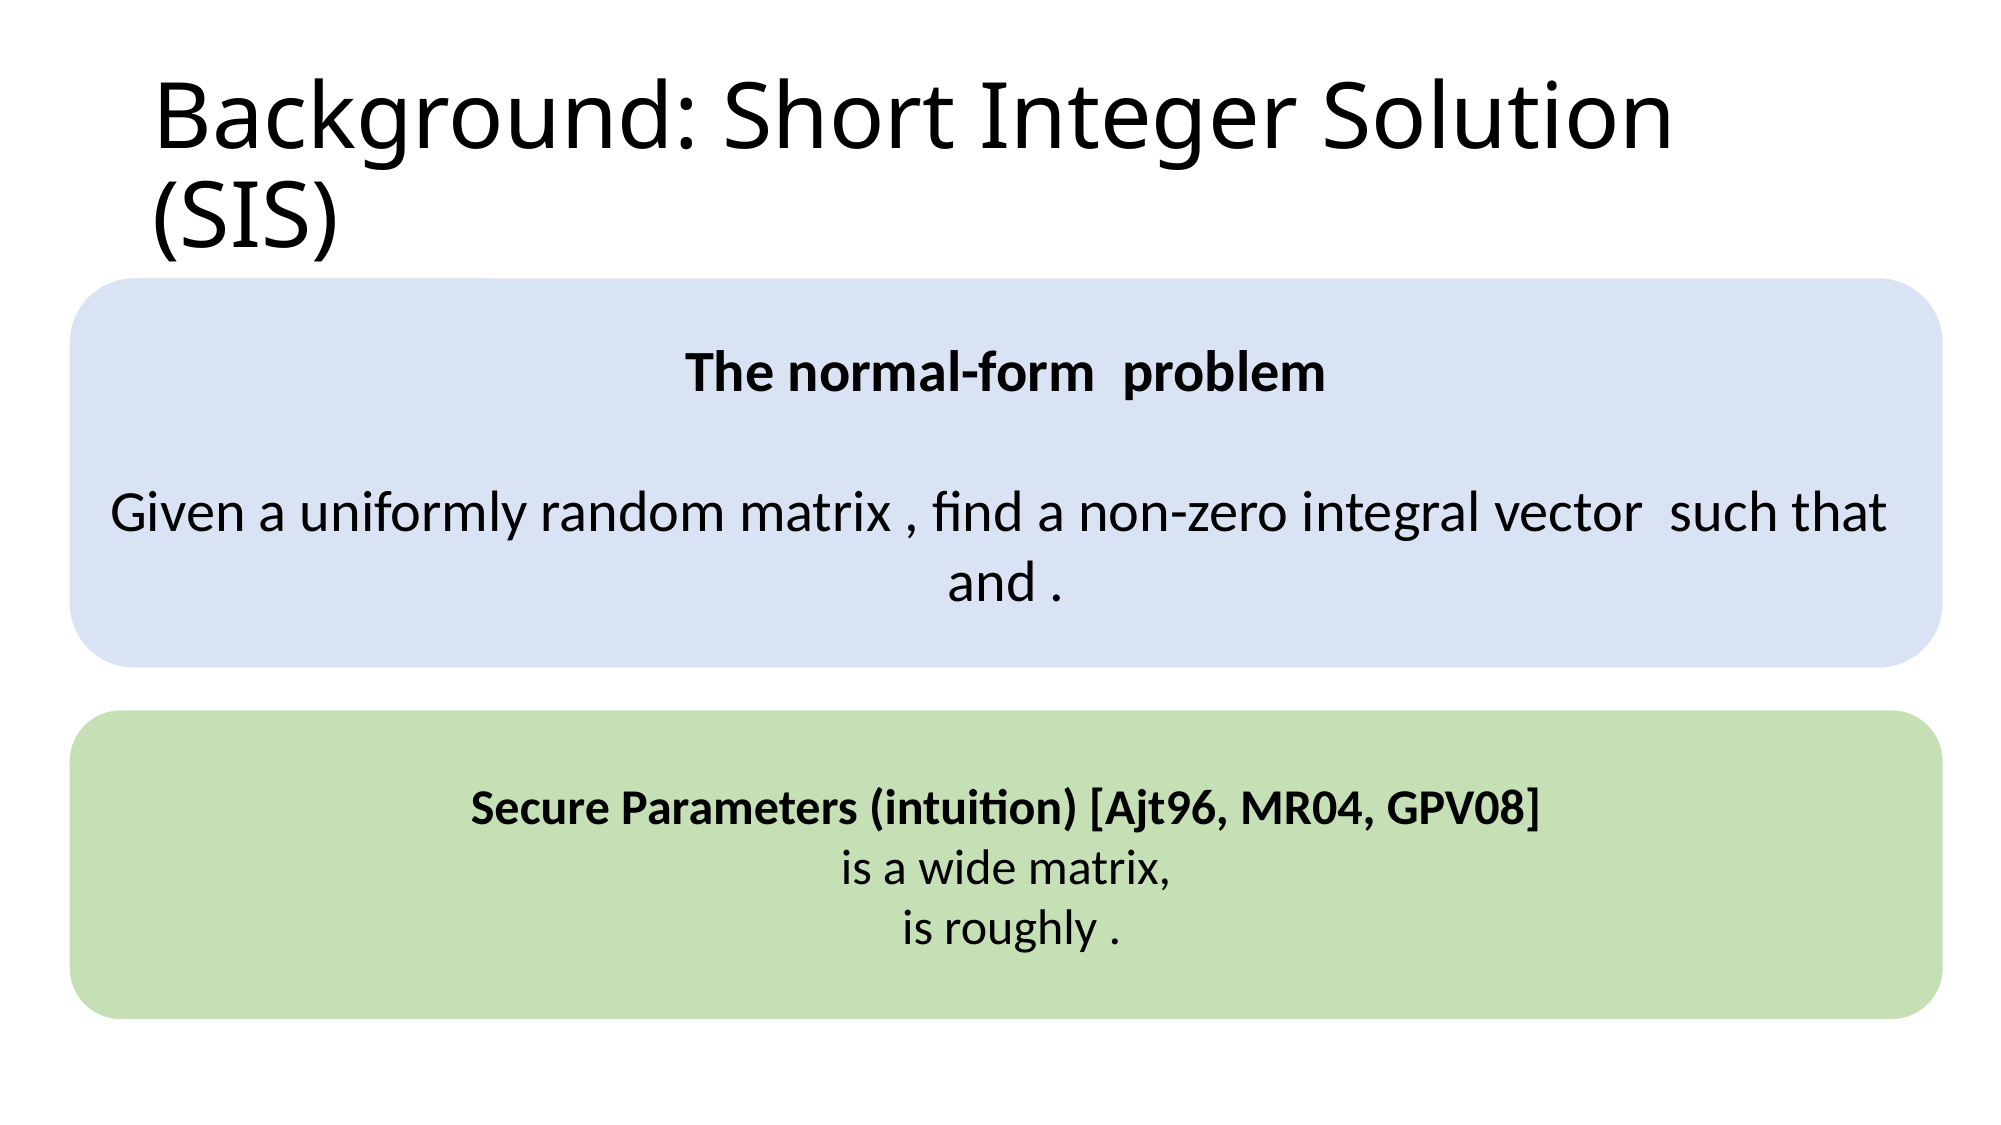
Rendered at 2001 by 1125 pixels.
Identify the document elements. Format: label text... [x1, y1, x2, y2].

title Background: Short Integer Solution (SIS) [137, 59, 1863, 276]
